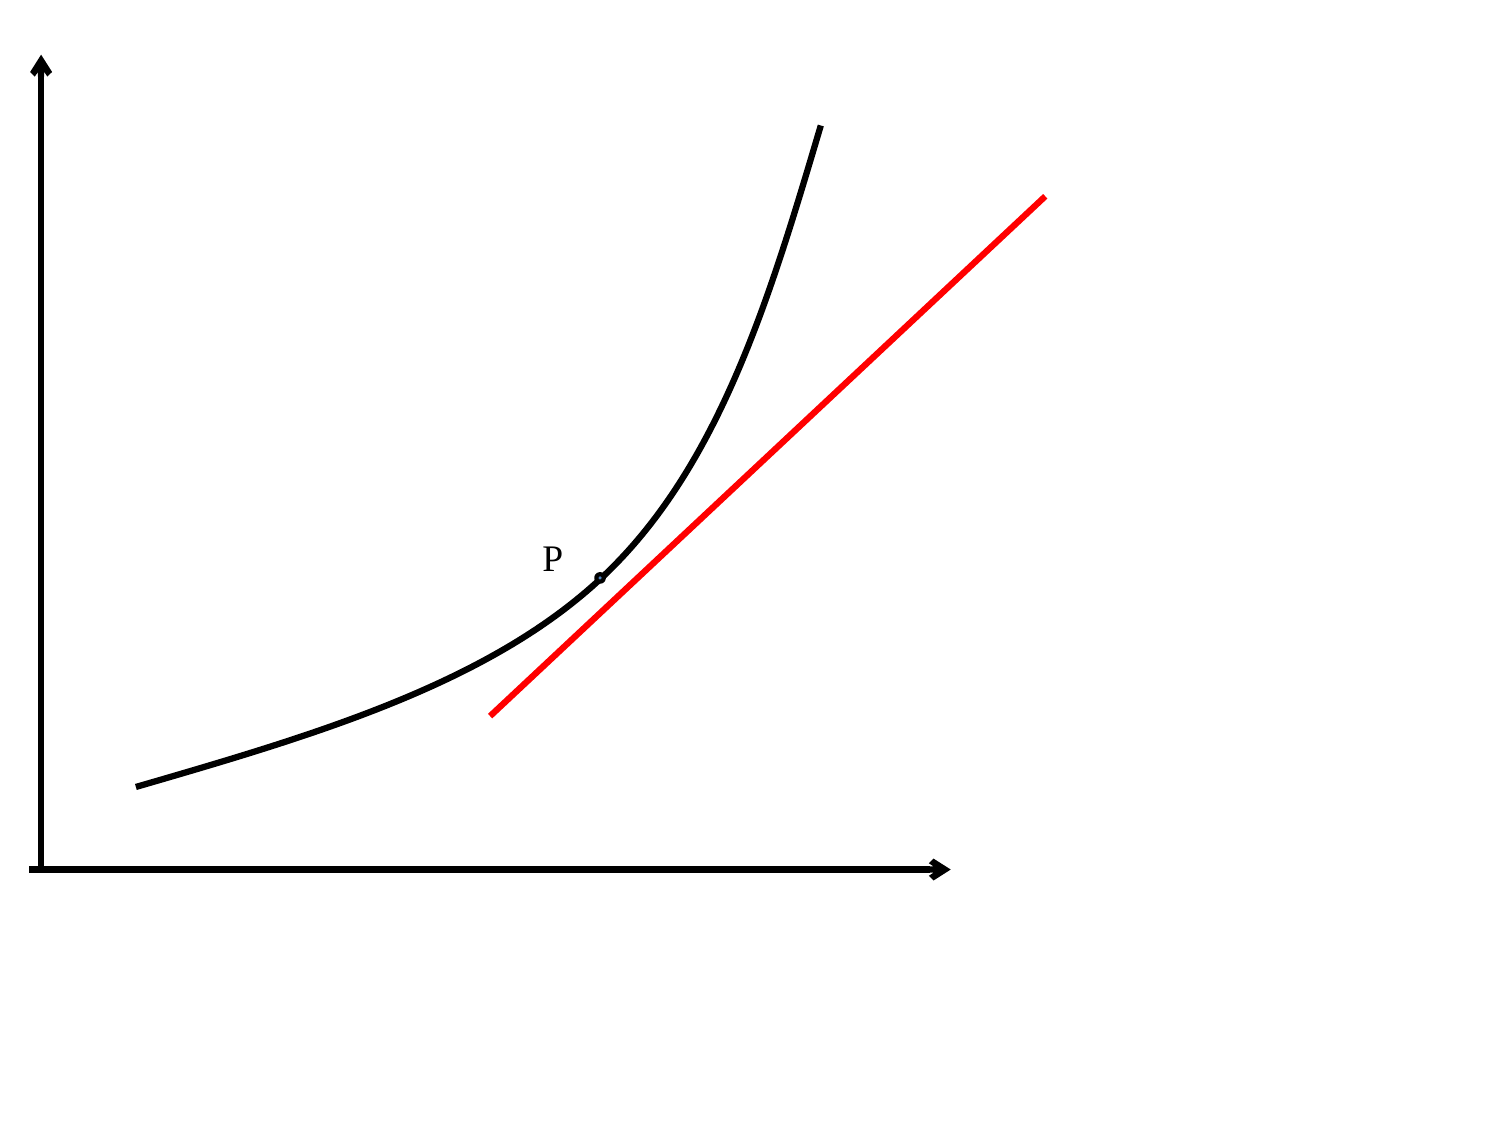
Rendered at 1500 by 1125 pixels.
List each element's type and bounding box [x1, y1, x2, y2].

text_box [135, 450, 484, 789]
text_box [489, 196, 1046, 717]
text_box [749, 124, 823, 194]
